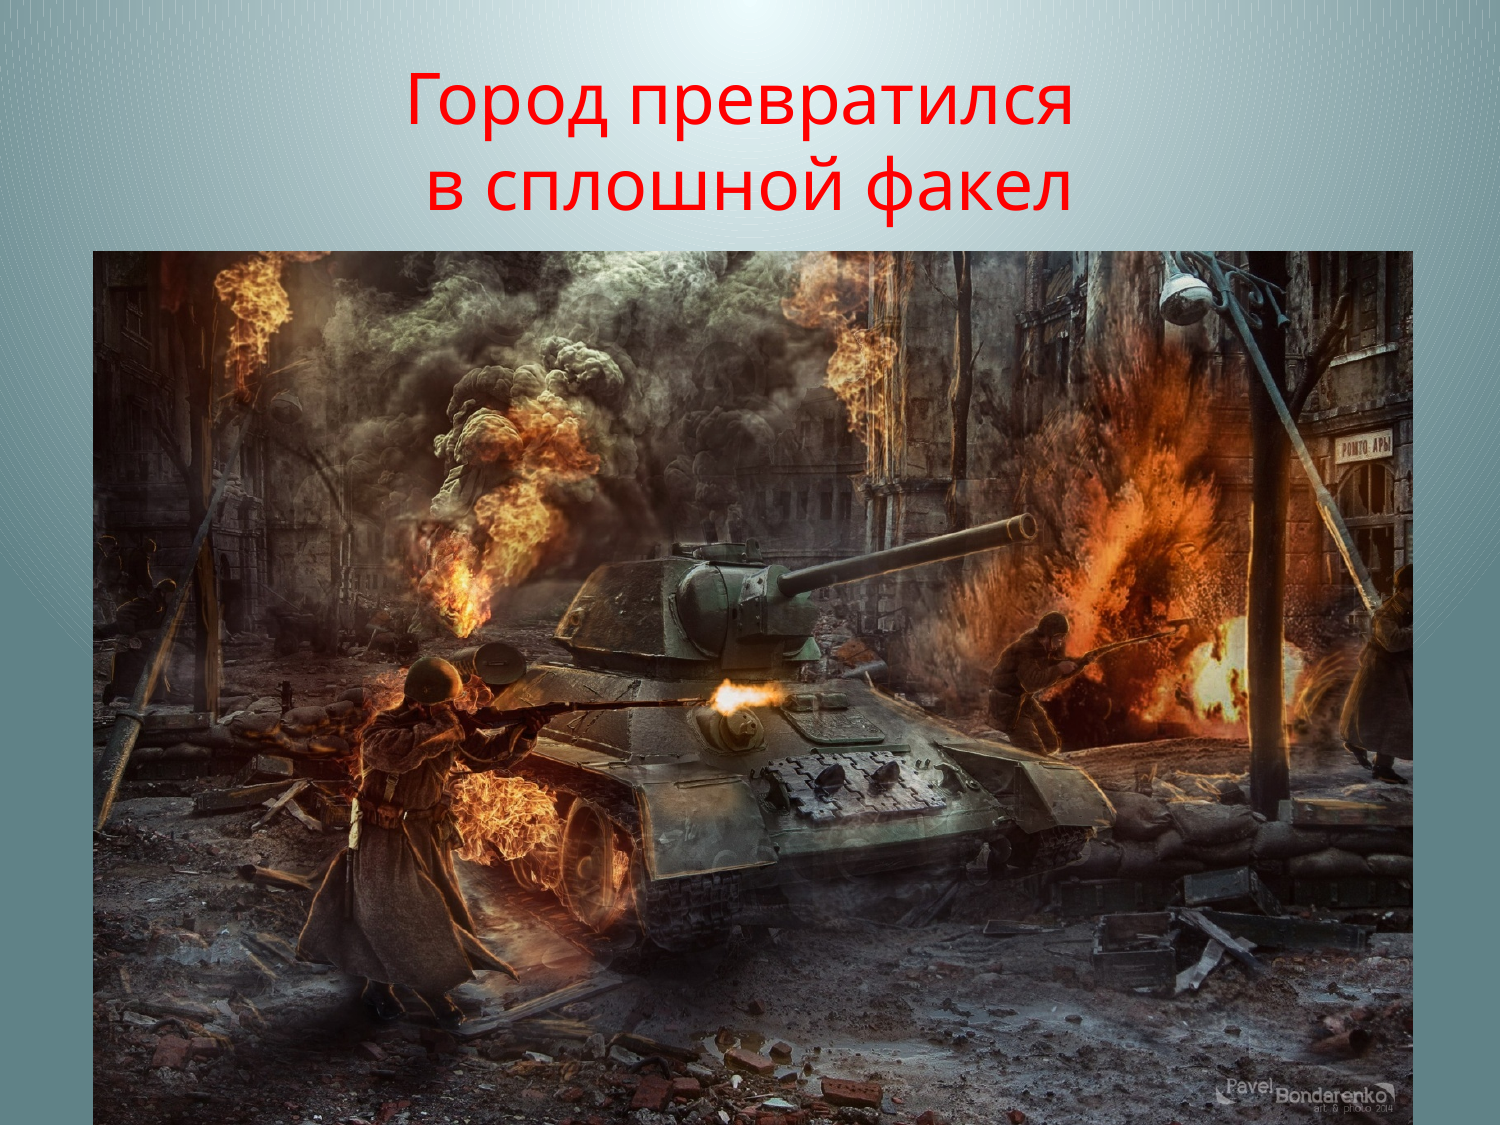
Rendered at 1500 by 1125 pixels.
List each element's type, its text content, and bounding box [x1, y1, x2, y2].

title Город превратился в сплошной факел [75, 45, 1425, 233]
picture [93, 250, 1413, 1125]
